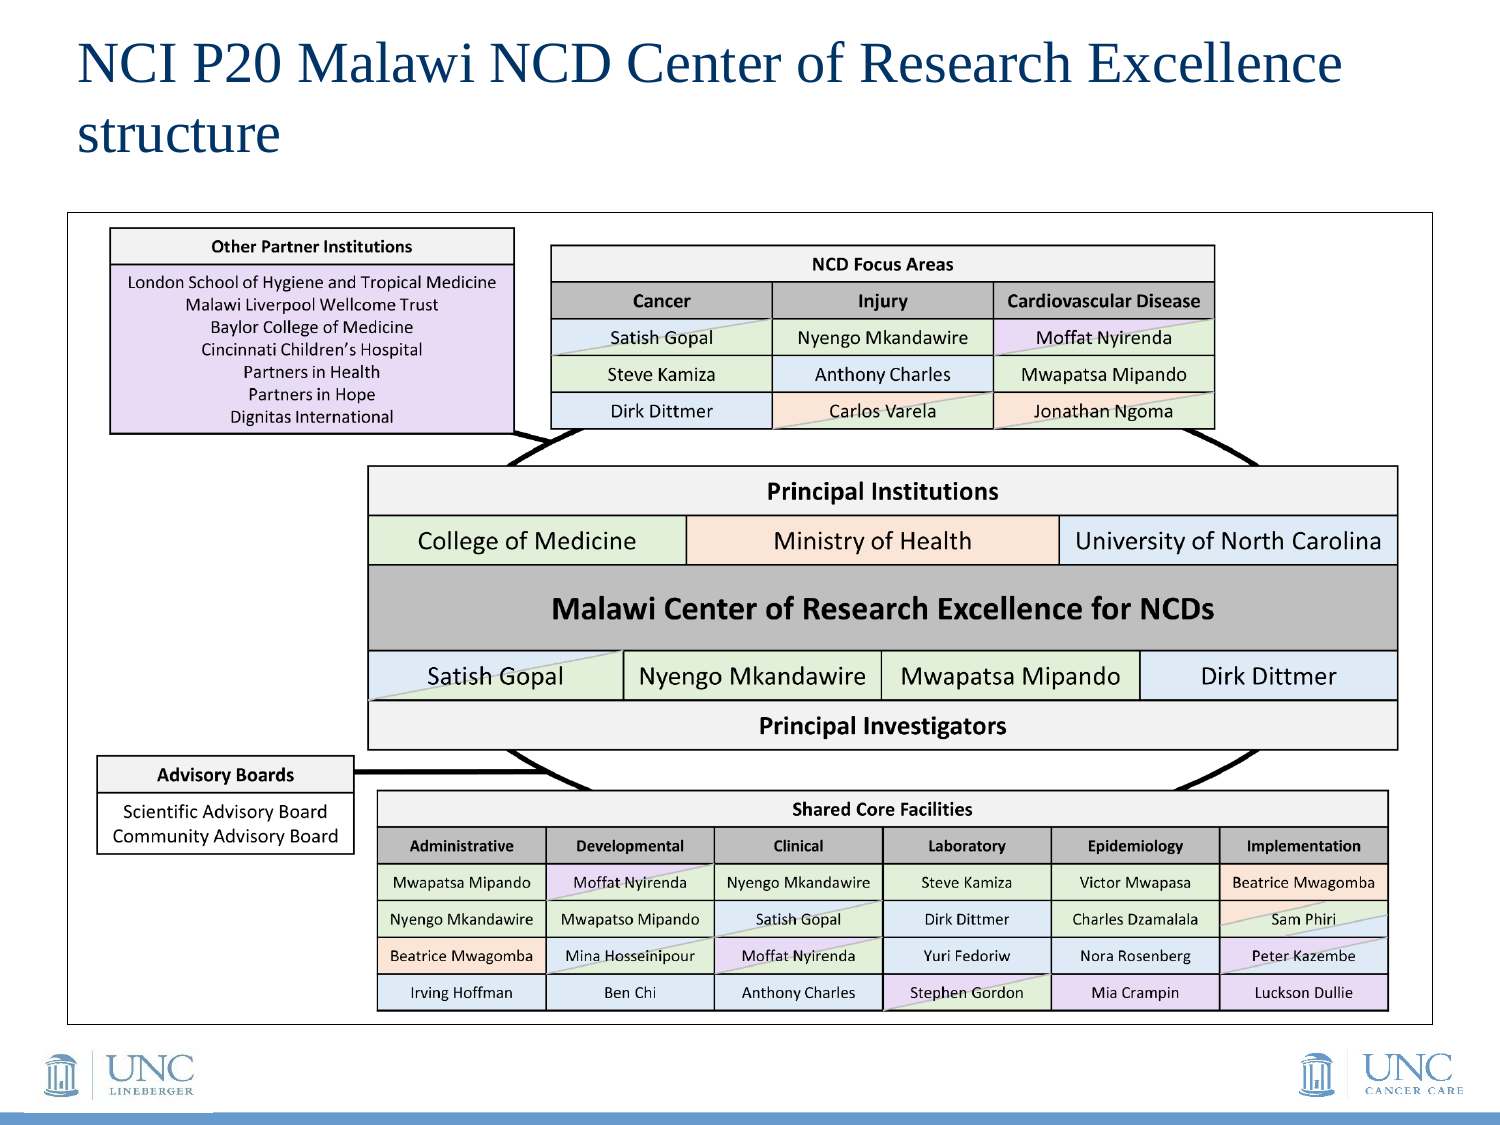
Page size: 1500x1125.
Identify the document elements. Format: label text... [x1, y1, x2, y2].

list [67, 212, 1433, 1025]
picture [1299, 1049, 1463, 1100]
picture [24, 1037, 213, 1113]
title NCI P20 Malawi NCD Center of Research Excellence structure [62, 0, 1500, 188]
